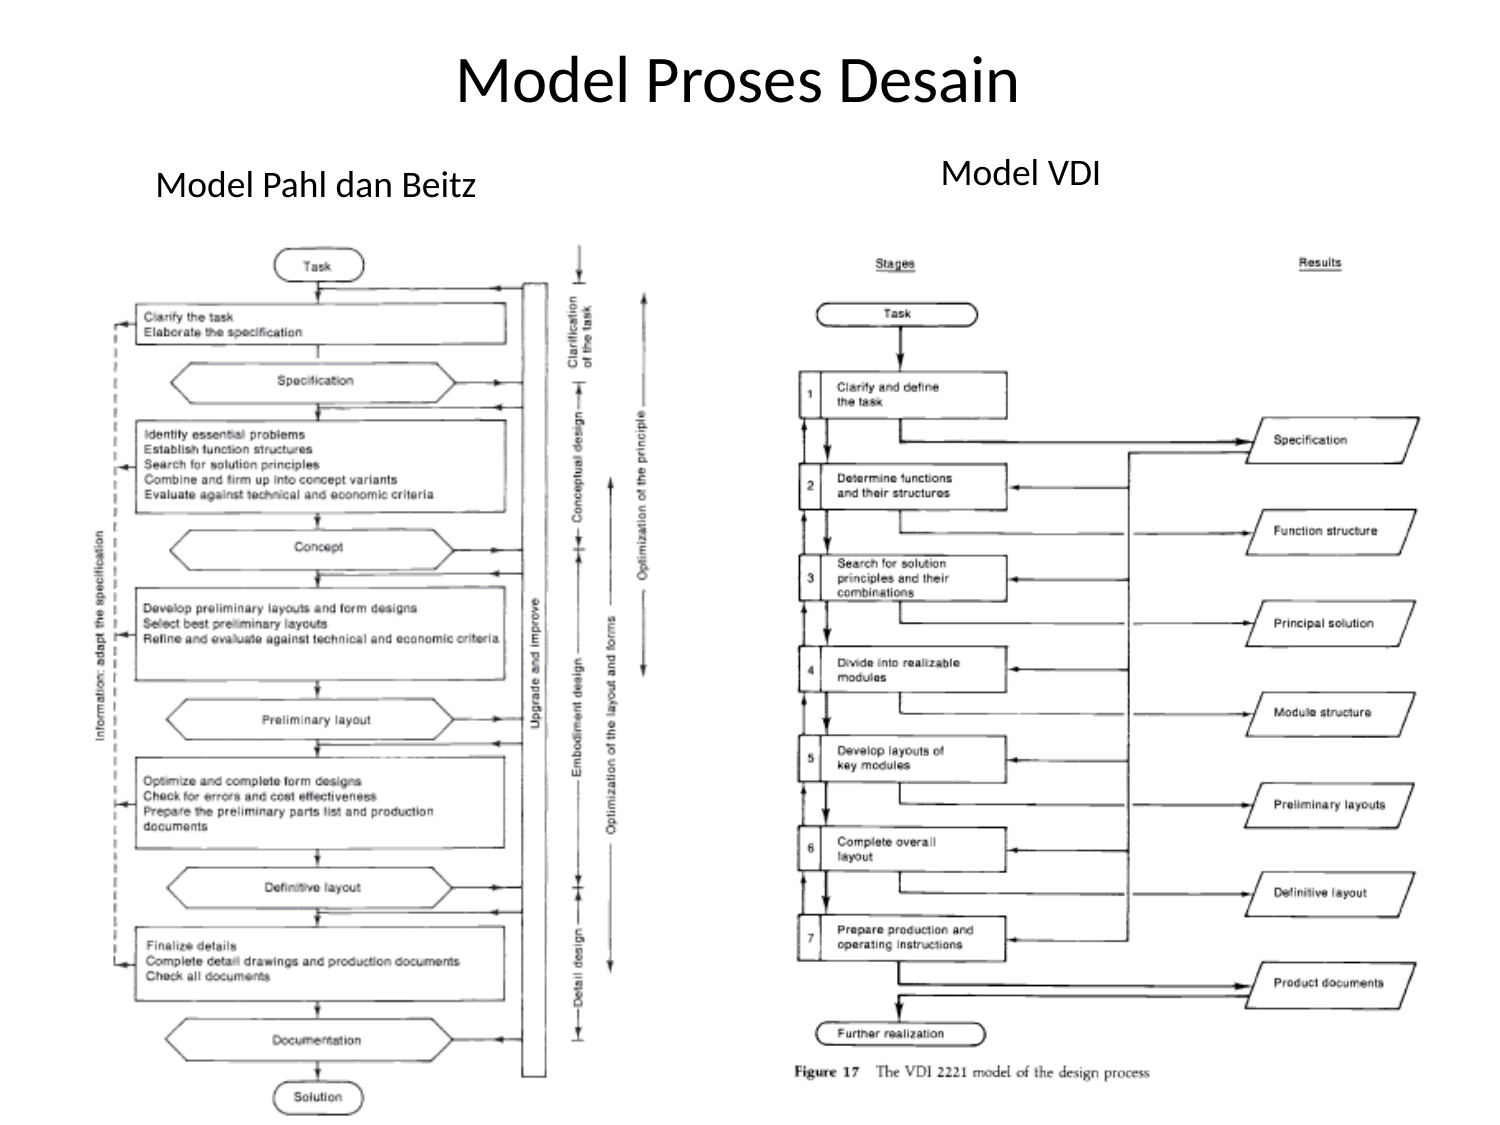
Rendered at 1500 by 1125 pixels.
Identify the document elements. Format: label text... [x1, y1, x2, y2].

text_box Model VDI [925, 140, 1336, 201]
text_box Model Pahl dan Beitz [140, 152, 551, 213]
picture [58, 234, 732, 1125]
title Model Proses Desain [82, 0, 1395, 153]
picture [761, 234, 1462, 1102]
